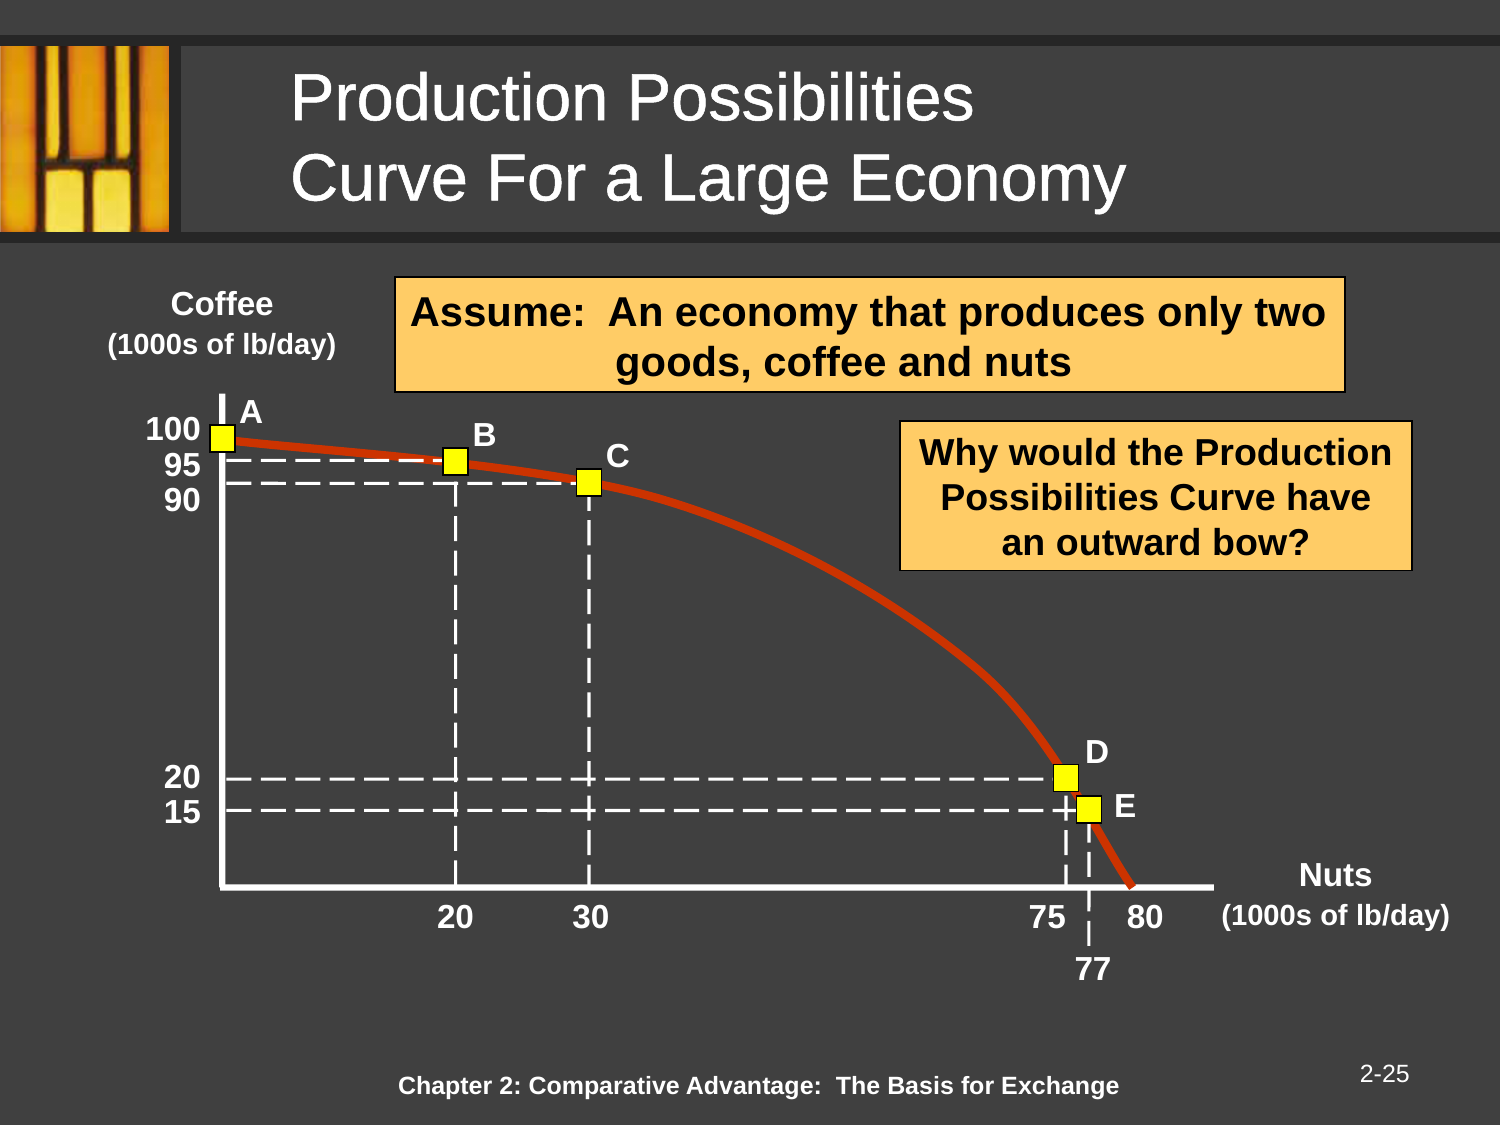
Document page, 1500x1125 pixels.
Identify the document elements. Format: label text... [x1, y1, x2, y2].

title Production Possibilities Curve For a Large Economy [275, 44, 1388, 224]
slide_number 2-25 [1280, 1042, 1425, 1103]
footer Chapter 2: Comparative Advantage: The Basis for Exchange [383, 1062, 1159, 1100]
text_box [80, 274, 1471, 995]
picture [1, 46, 169, 232]
